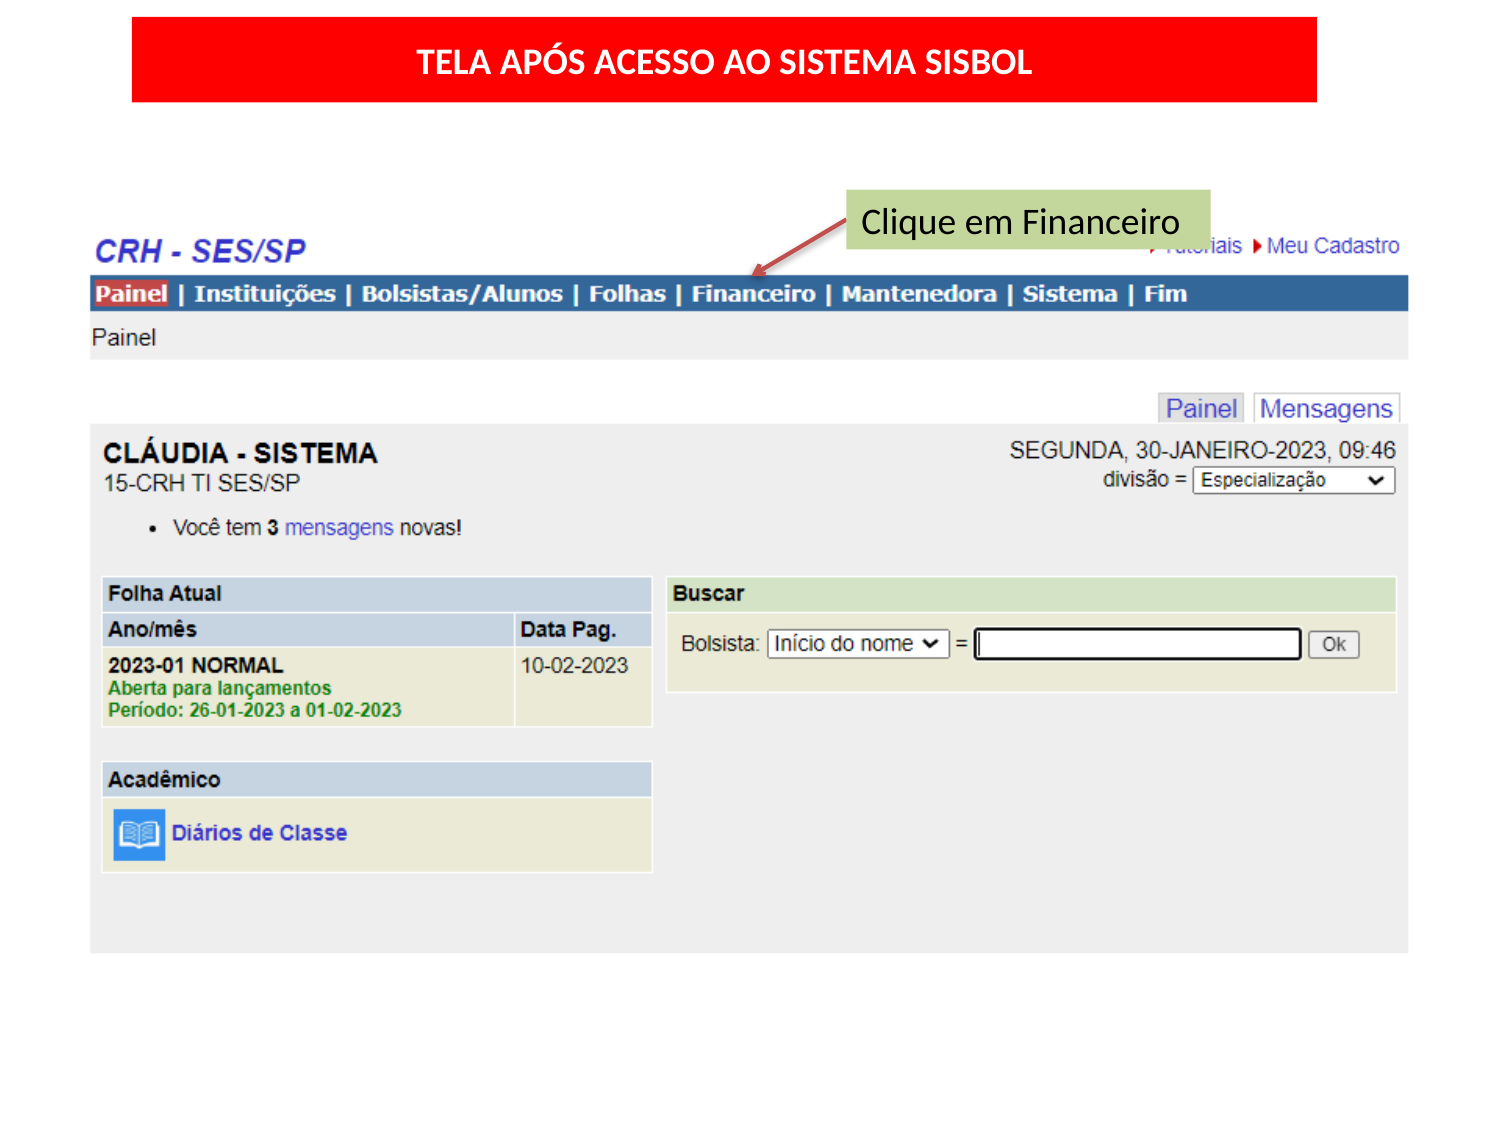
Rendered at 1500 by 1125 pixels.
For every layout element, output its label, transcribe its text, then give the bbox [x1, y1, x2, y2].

text_box Clique em Financeiro [846, 189, 1211, 218]
text_box TELA APÓS ACESSO AO SISTEMA SISBOL [130, 15, 1319, 104]
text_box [751, 219, 847, 277]
picture [67, 219, 1432, 977]
